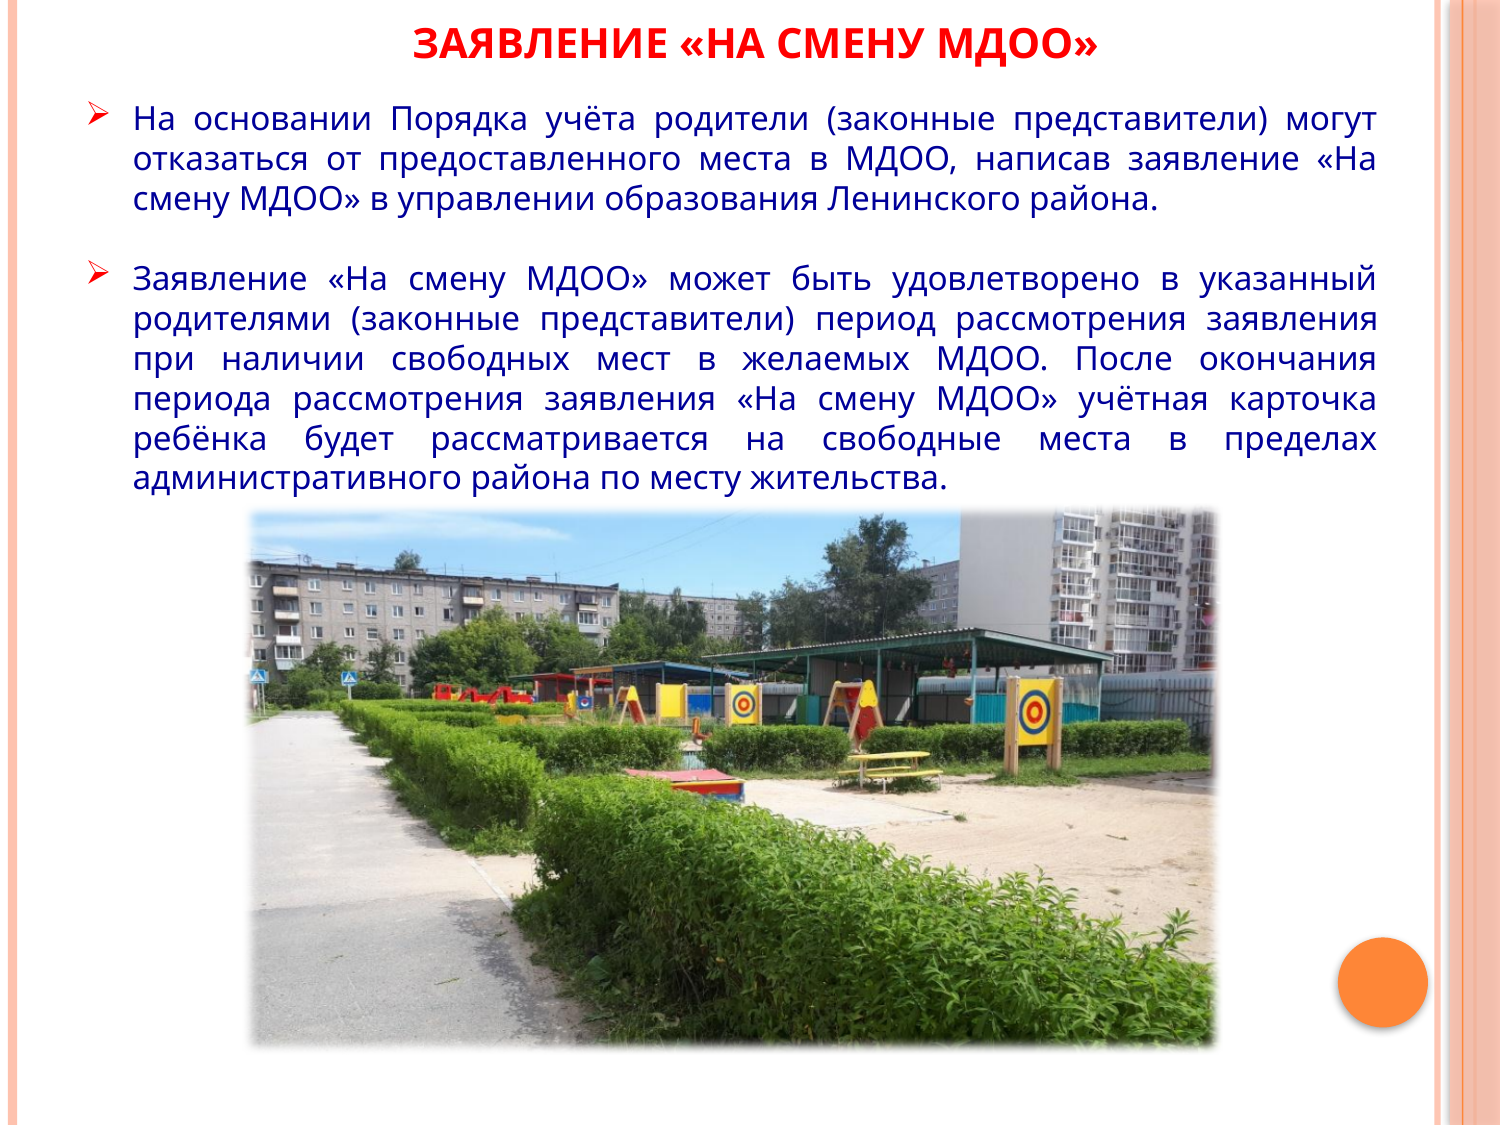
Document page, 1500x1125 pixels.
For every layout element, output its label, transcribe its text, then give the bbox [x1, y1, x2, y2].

text_box Заявление «На смену МДОО» [397, 9, 1126, 75]
picture [241, 502, 1223, 1056]
text_box На основании Порядка учёта родители (законные представители) могут отказаться от предоставленного места в МДОО, написав заявление «На смену МДОО» в управлении образования Ленинского района. Заявление «На смену МДОО» может быть удовлетворено в указанный родителями (законные представители) период рассмотрения заявления при наличии свободных мест в желаемых МДОО. После окончания периода рассмотрения заявления «На смену МДОО» учётная карточка ребёнка будет рассматривается на свободные места в пределах административного района по месту жительства. [70, 89, 1394, 584]
